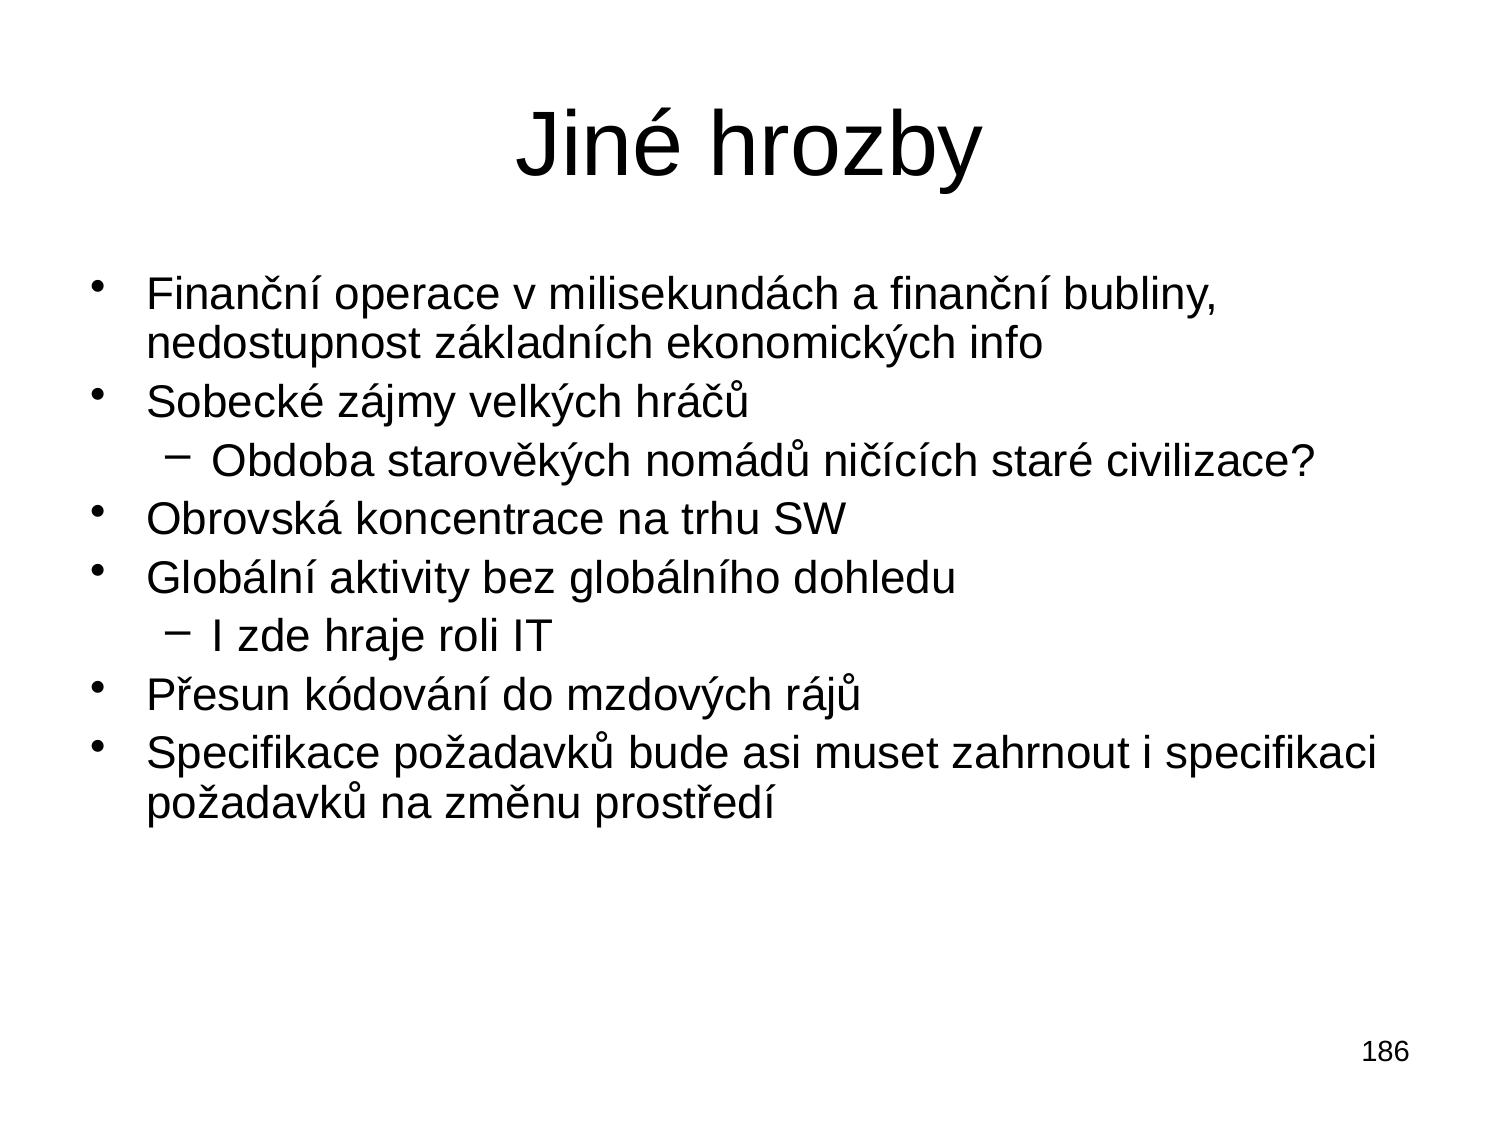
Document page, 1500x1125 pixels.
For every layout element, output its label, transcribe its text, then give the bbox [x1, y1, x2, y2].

slide_number 186 [1074, 1024, 1426, 1103]
list Finanční operace v milisekundách a finanční bubliny, nedostupnost základních ekonomických info Sobecké zájmy velkých hráčů Obdoba starověkých nomádů ničících staré civilizace? Obrovská koncentrace na trhu SW Globální aktivity bez globálního dohledu I zde hraje roli IT Přesun kódování do mzdových rájů Specifikace požadavků bude asi muset zahrnout i specifikaci požadavků na změnu prostředí [74, 262, 1426, 1006]
title Jiné hrozby [74, 44, 1426, 233]
